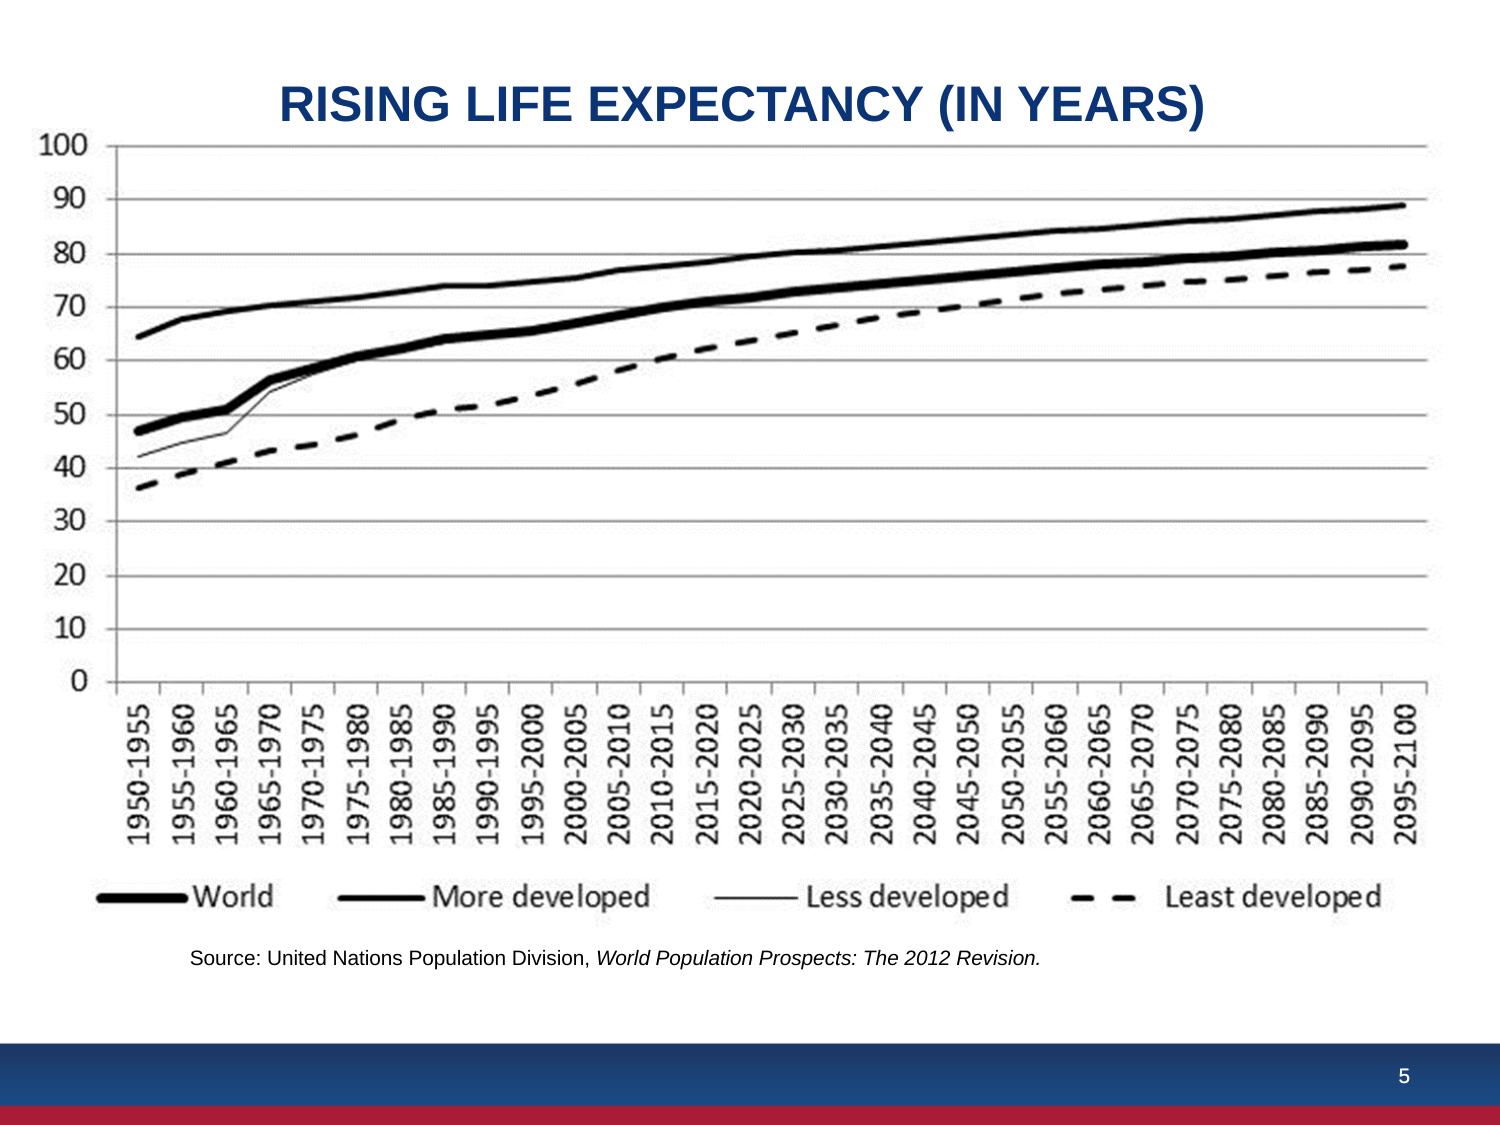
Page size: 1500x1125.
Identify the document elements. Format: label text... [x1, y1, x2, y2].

list Rising Life Expectancy (in years) [225, 71, 1275, 126]
text_box Source: United Nations Population Division, World Population Prospects: The 2012 Revision. [175, 947, 1057, 978]
picture [0, 0, 1500, 1125]
